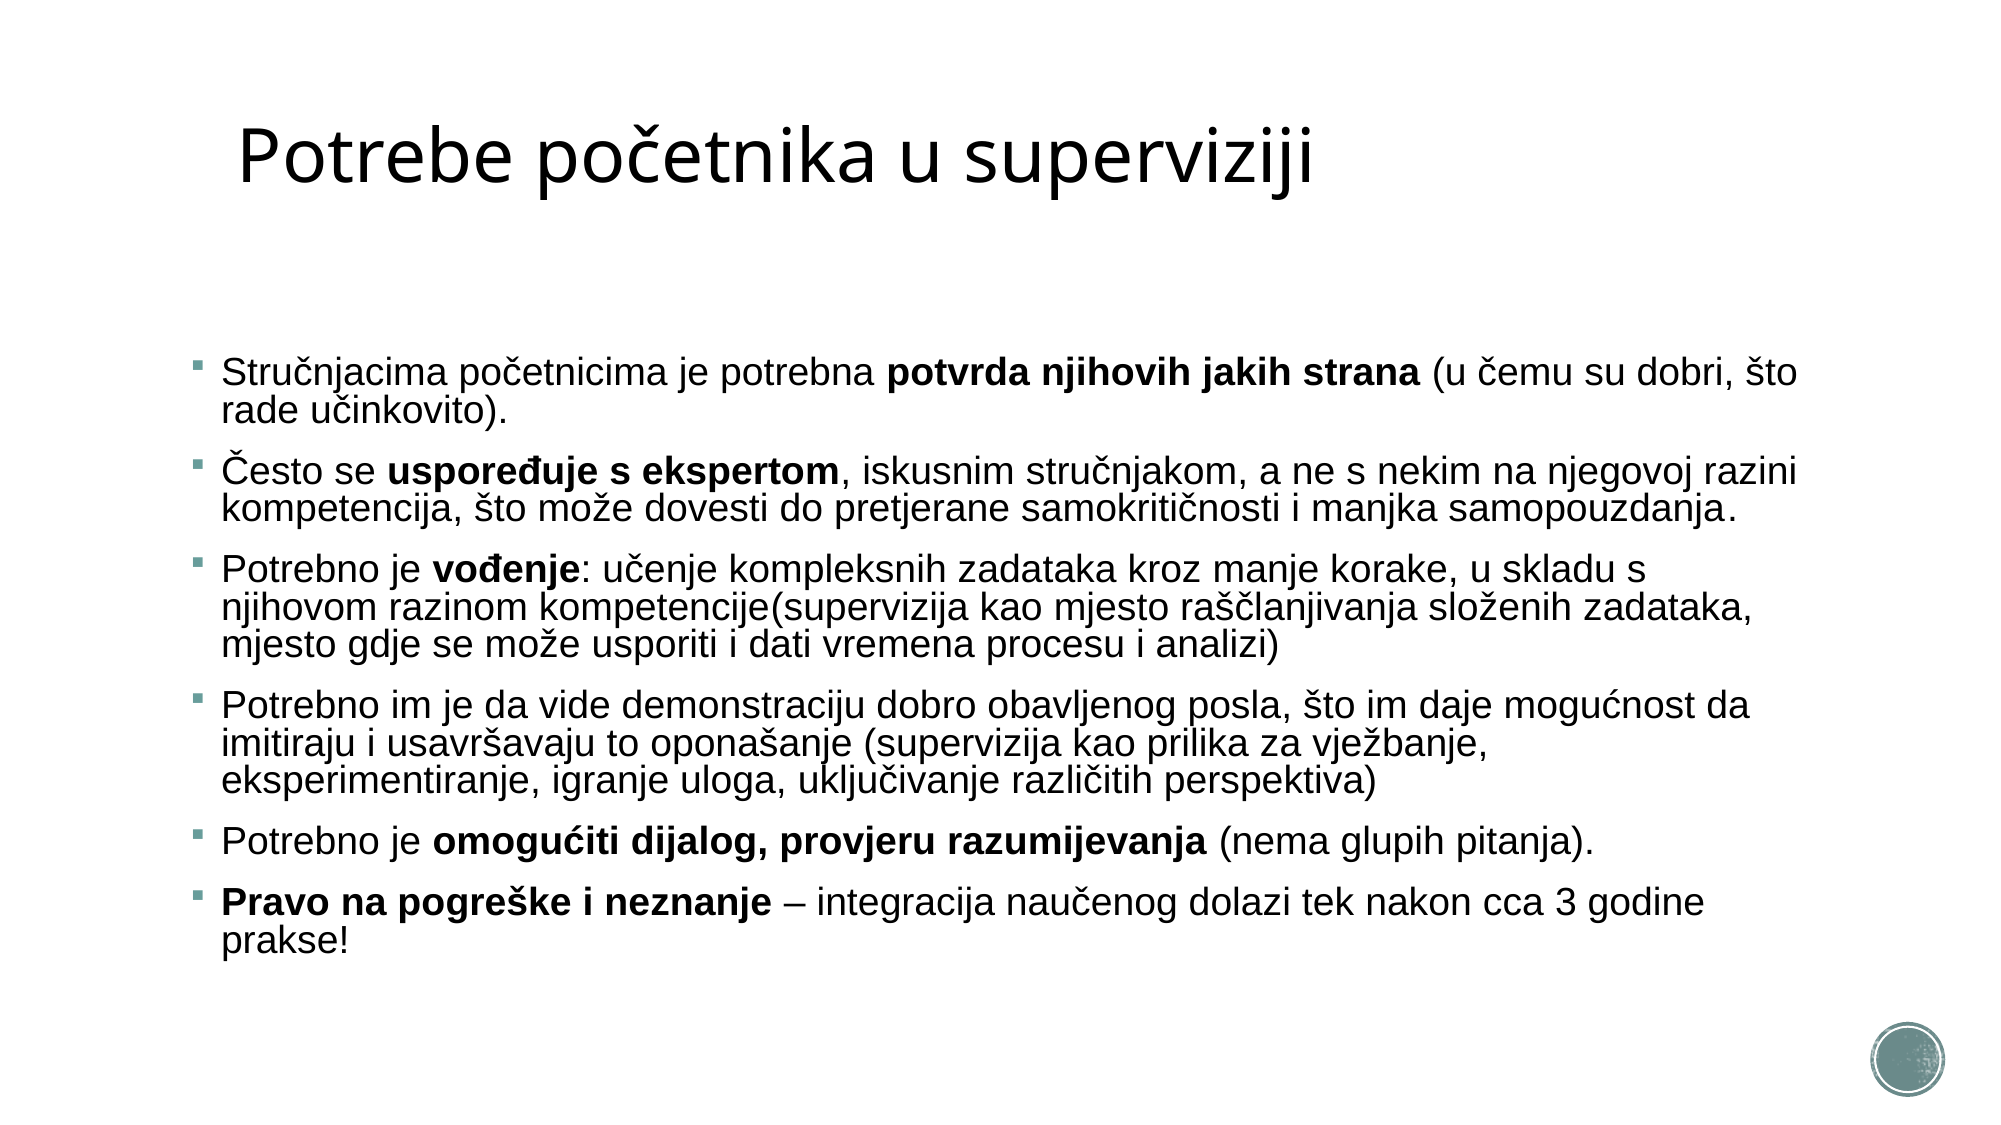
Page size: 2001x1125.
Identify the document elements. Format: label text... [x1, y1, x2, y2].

title Potrebe početnika u superviziji [221, 47, 1675, 269]
list Stručnjacima početnicima je potrebna potvrda njihovih jakih strana (u čemu su dobri, što rade učinkovito). Često se uspoređuje s ekspertom, iskusnim stručnjakom, a ne s nekim na njegovoj razini kompetencija, što može dovesti do pretjerane samokritičnosti i manjka samopouzdanja. Potrebno je vođenje: učenje kompleksnih zadataka kroz manje korake, u skladu s njihovom razinom kompetencije(supervizija kao mjesto raščlanjivanja složenih zadataka, mjesto gdje se može usporiti i dati vremena procesu i analizi) Potrebno im je da vide demonstraciju dobro obavljenog posla, što im daje mogućnost da imitiraju i usavršavaju to oponašanje (supervizija kao prilika za vježbanje, eksperimentiranje, igranje uloga, uključivanje različitih perspektiva) Potrebno je omogućiti dijalog, provjeru razumijevanja (nema glupih pitanja). Pravo na pogreške i neznanje – integracija naučenog dolazi tek nakon cca 3 godine prakse! [175, 348, 1826, 1013]
